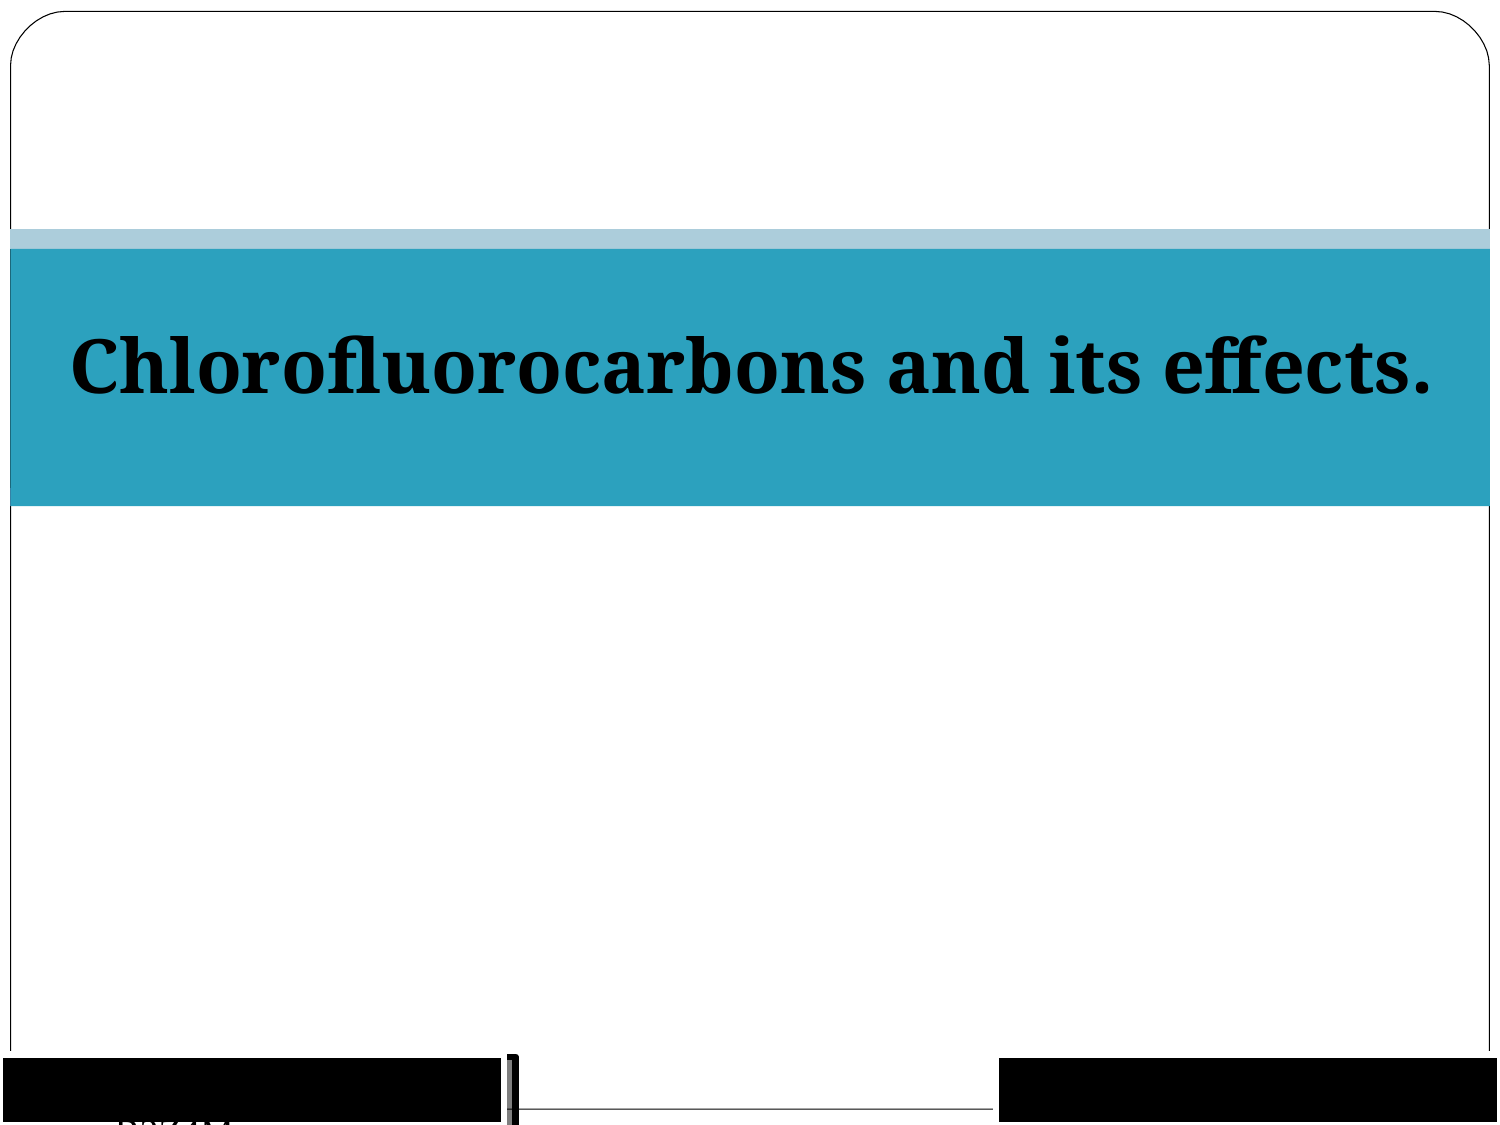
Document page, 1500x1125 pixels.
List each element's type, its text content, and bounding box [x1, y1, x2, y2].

text_box [10, 229, 1490, 248]
text_box [10, 11, 1490, 229]
text_box [10, 507, 1490, 1110]
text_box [0, 1051, 519, 1125]
title Chlorofluorocarbons and its effects. [10, 248, 1490, 507]
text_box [992, 1051, 1500, 1125]
